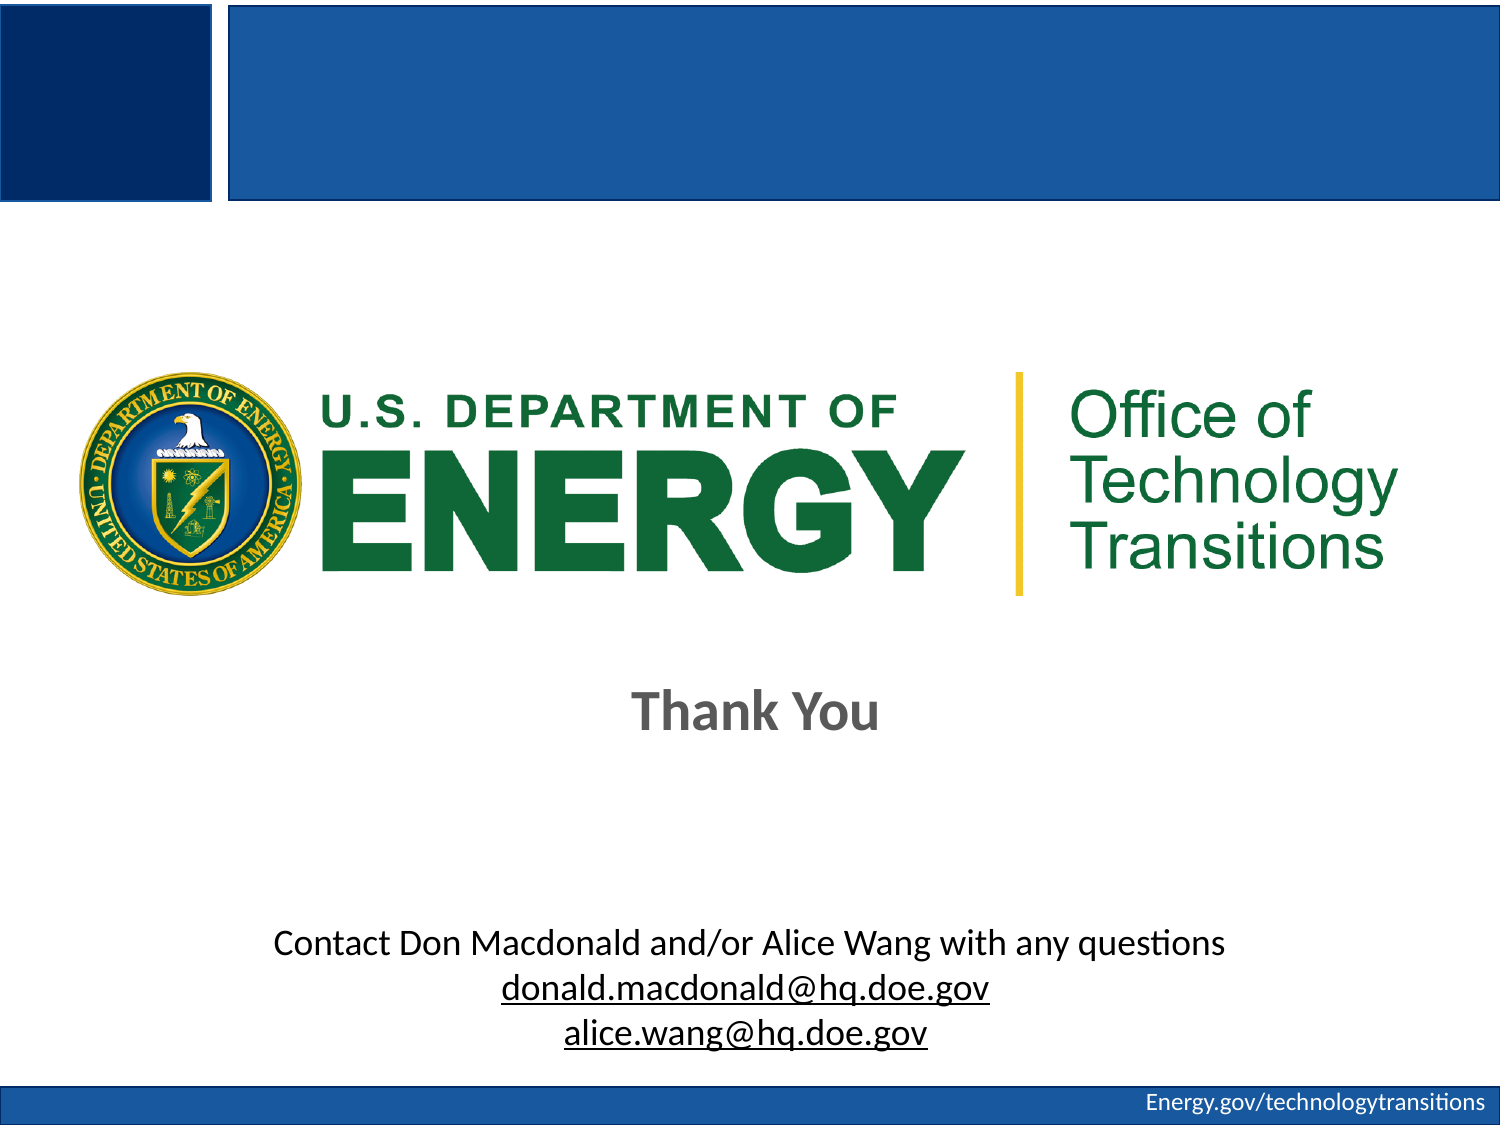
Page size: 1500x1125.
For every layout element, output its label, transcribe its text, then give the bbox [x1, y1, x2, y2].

text_box Contact Don Macdonald and/or Alice Wang with any questions donald.macdonald@hq.doe.gov alice.wang@hq.doe.gov [0, 910, 1500, 1061]
picture [66, 353, 1413, 609]
text_box Thank You [71, 665, 1441, 750]
